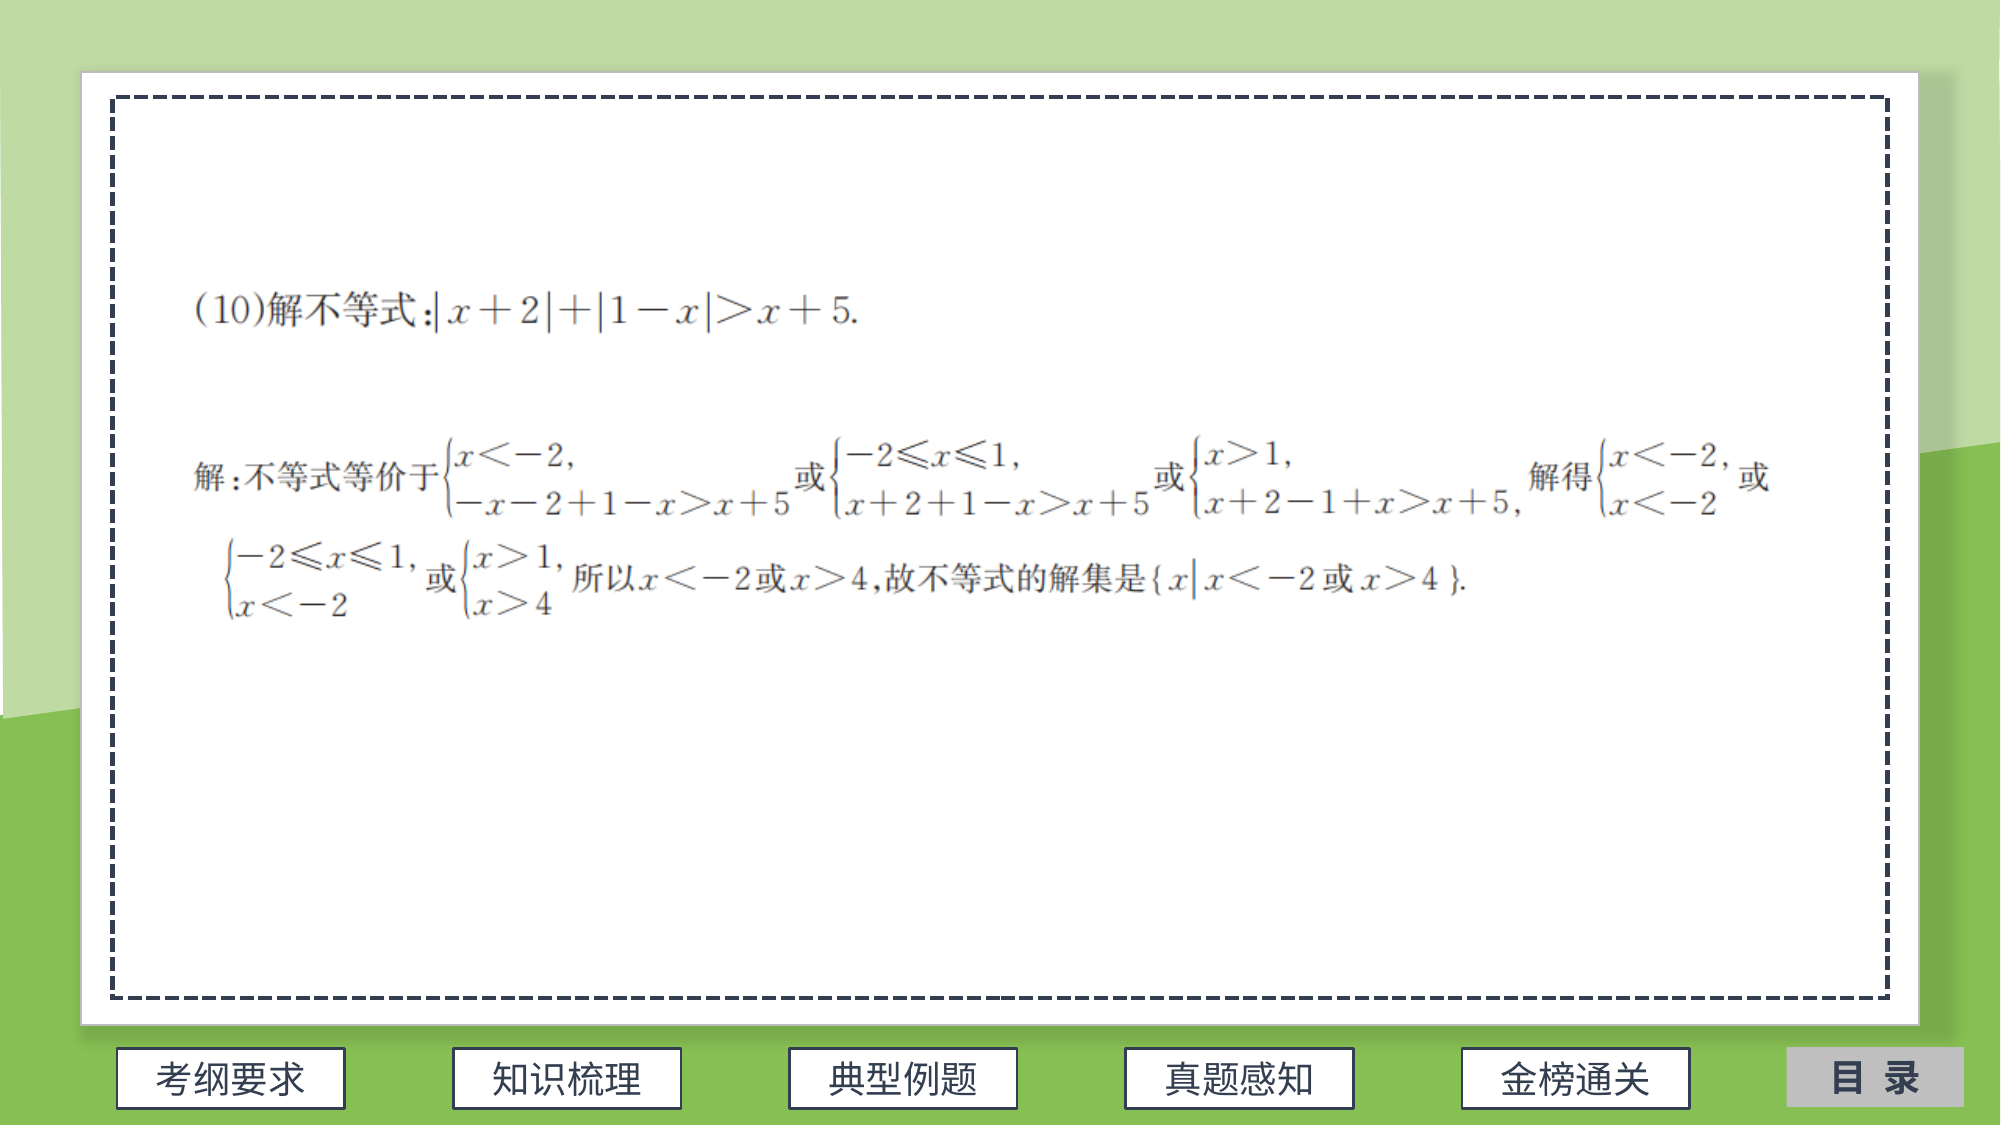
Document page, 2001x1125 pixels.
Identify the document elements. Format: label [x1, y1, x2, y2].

picture [181, 290, 1129, 343]
picture [193, 420, 1825, 633]
